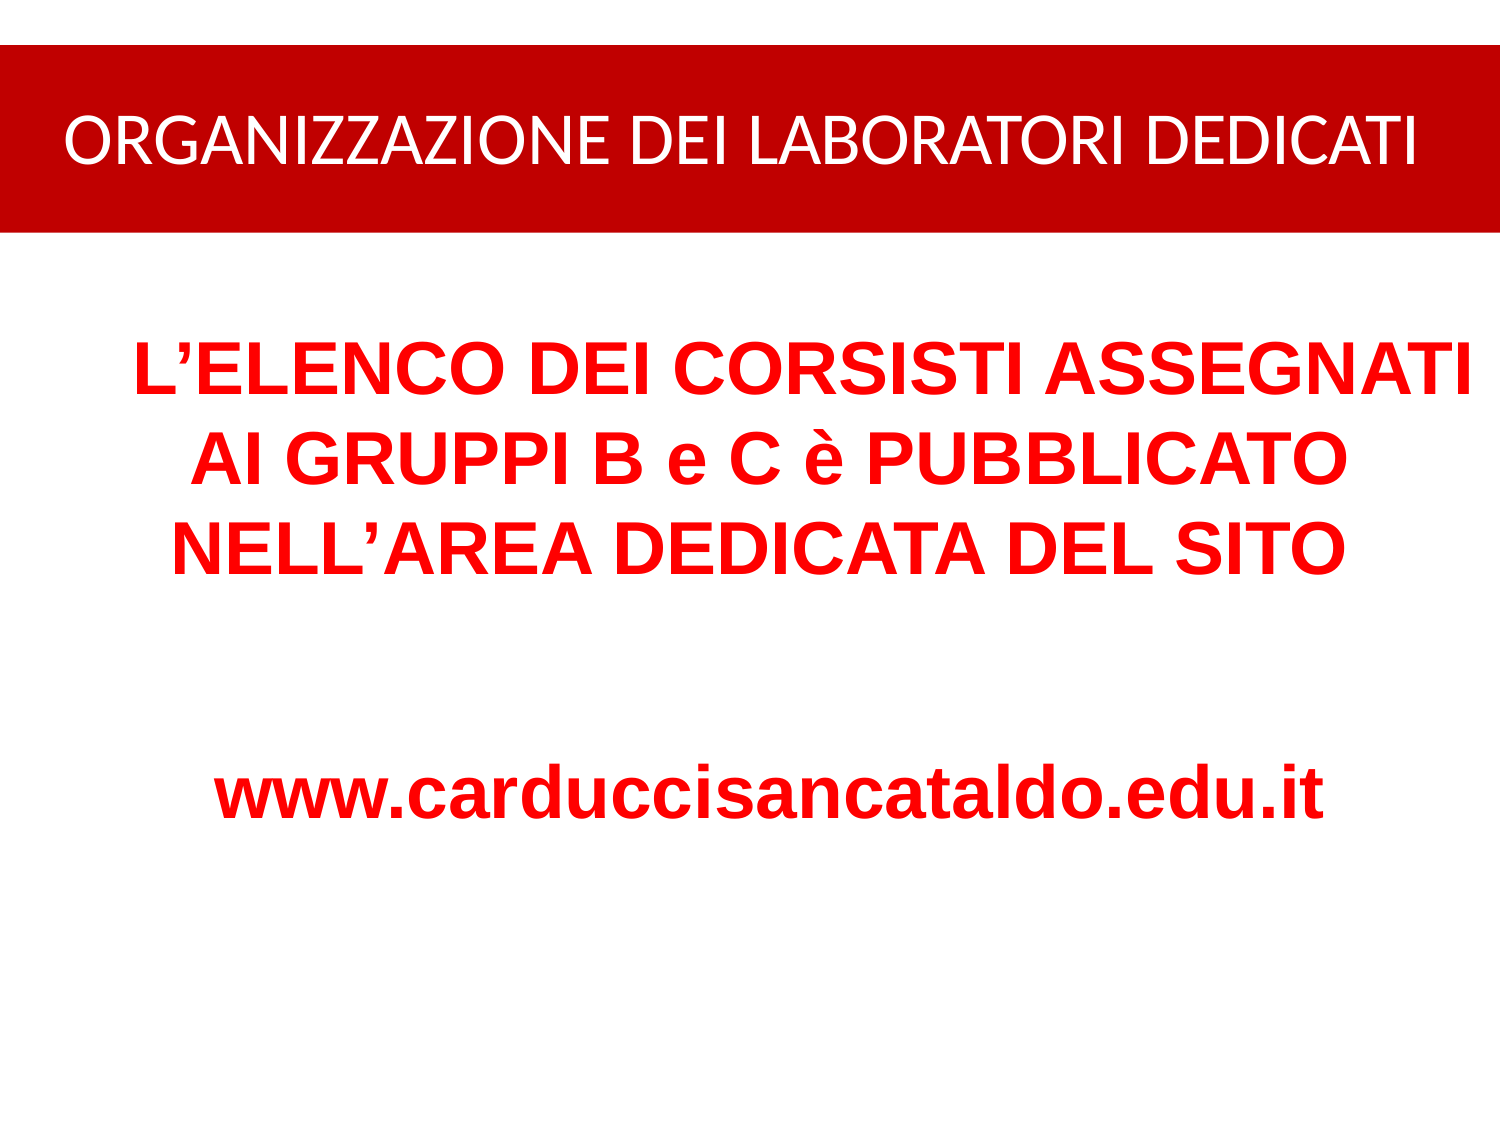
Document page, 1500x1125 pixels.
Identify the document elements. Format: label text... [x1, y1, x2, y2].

text_box L’ELENCO DEI CORSISTI ASSEGNATI AI GRUPPI B e C è PUBBLICATO NELL’AREA DEDICATA DEL SITO www.carduccisancataldo.edu.it [61, 287, 1475, 834]
title ORGANIZZAZIONE DEI LABORATORI DEDICATI [61, 87, 1438, 277]
